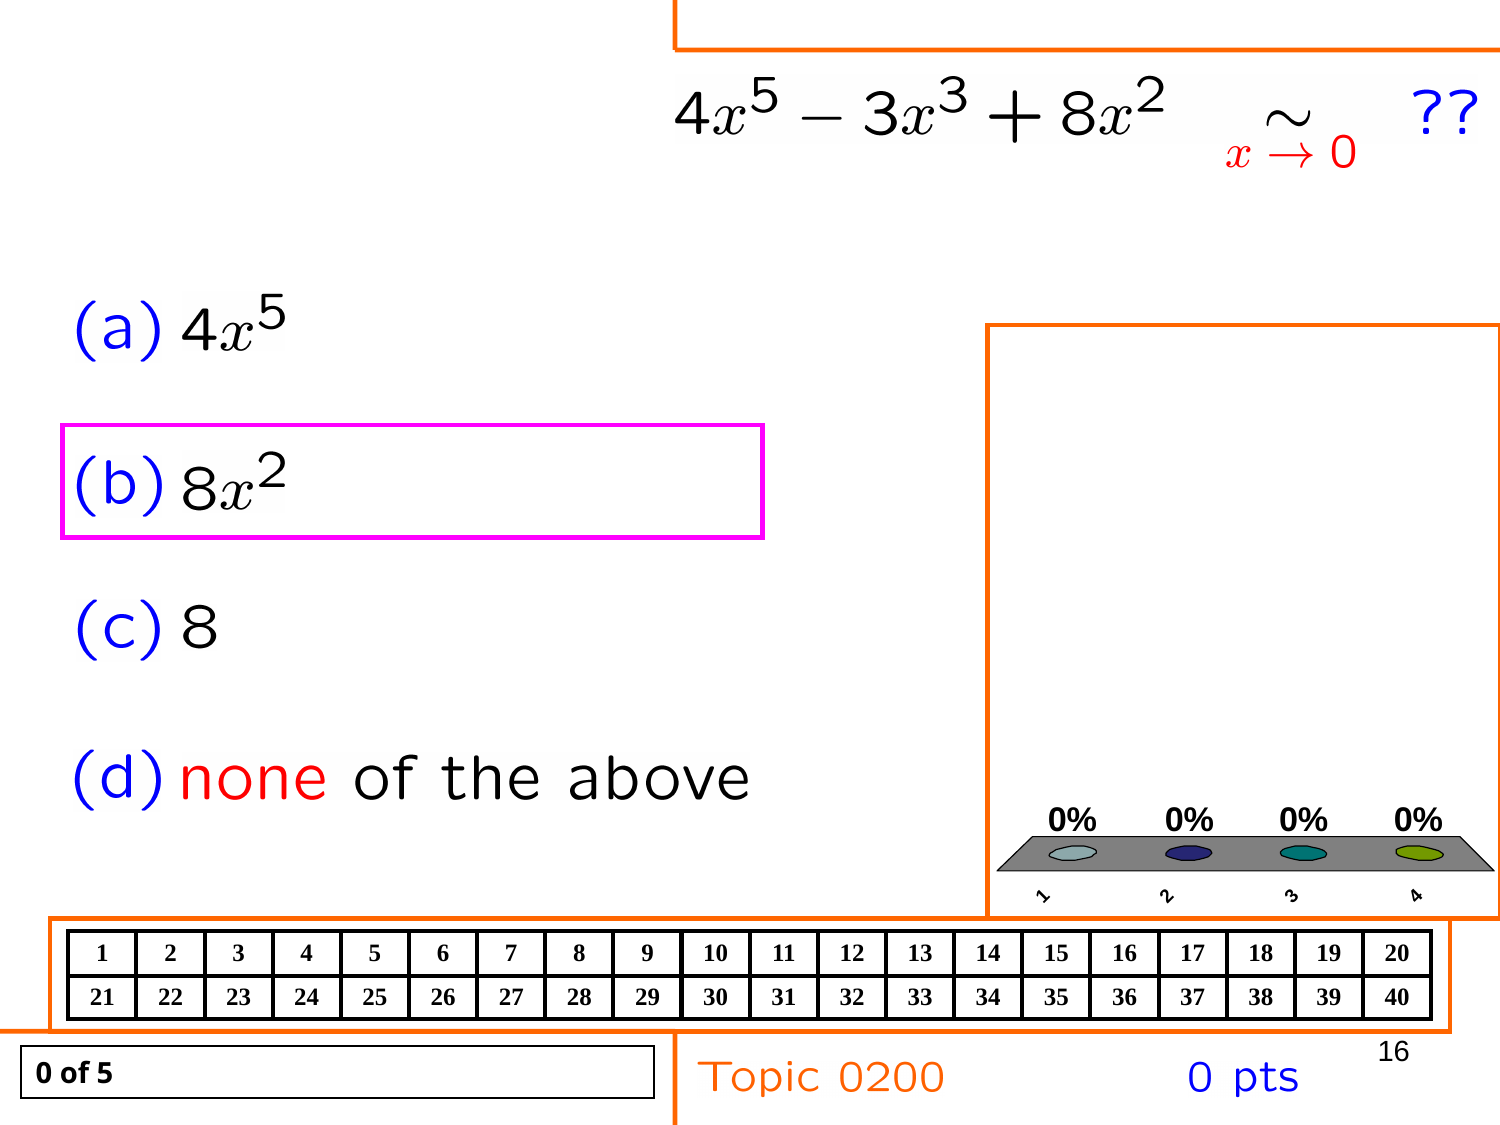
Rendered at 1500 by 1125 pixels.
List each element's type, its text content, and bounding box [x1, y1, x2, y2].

picture [182, 291, 285, 351]
picture [1188, 1060, 1300, 1098]
picture [73, 749, 161, 813]
slide_number 16 [1350, 1032, 1425, 1103]
picture [74, 455, 162, 518]
picture [74, 300, 162, 363]
picture [182, 752, 751, 800]
title 1+1= [75, 45, 1425, 233]
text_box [957, 312, 1500, 951]
picture [182, 450, 285, 513]
picture [76, 599, 161, 663]
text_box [20, 1045, 655, 1099]
text_box [562, 62, 1013, 250]
picture [697, 1060, 945, 1098]
picture [674, 74, 1479, 170]
text_box [50, 918, 1450, 1032]
text_box [62, 425, 763, 538]
text_box [87, 249, 650, 425]
text_box [87, 538, 650, 663]
picture [182, 603, 217, 651]
